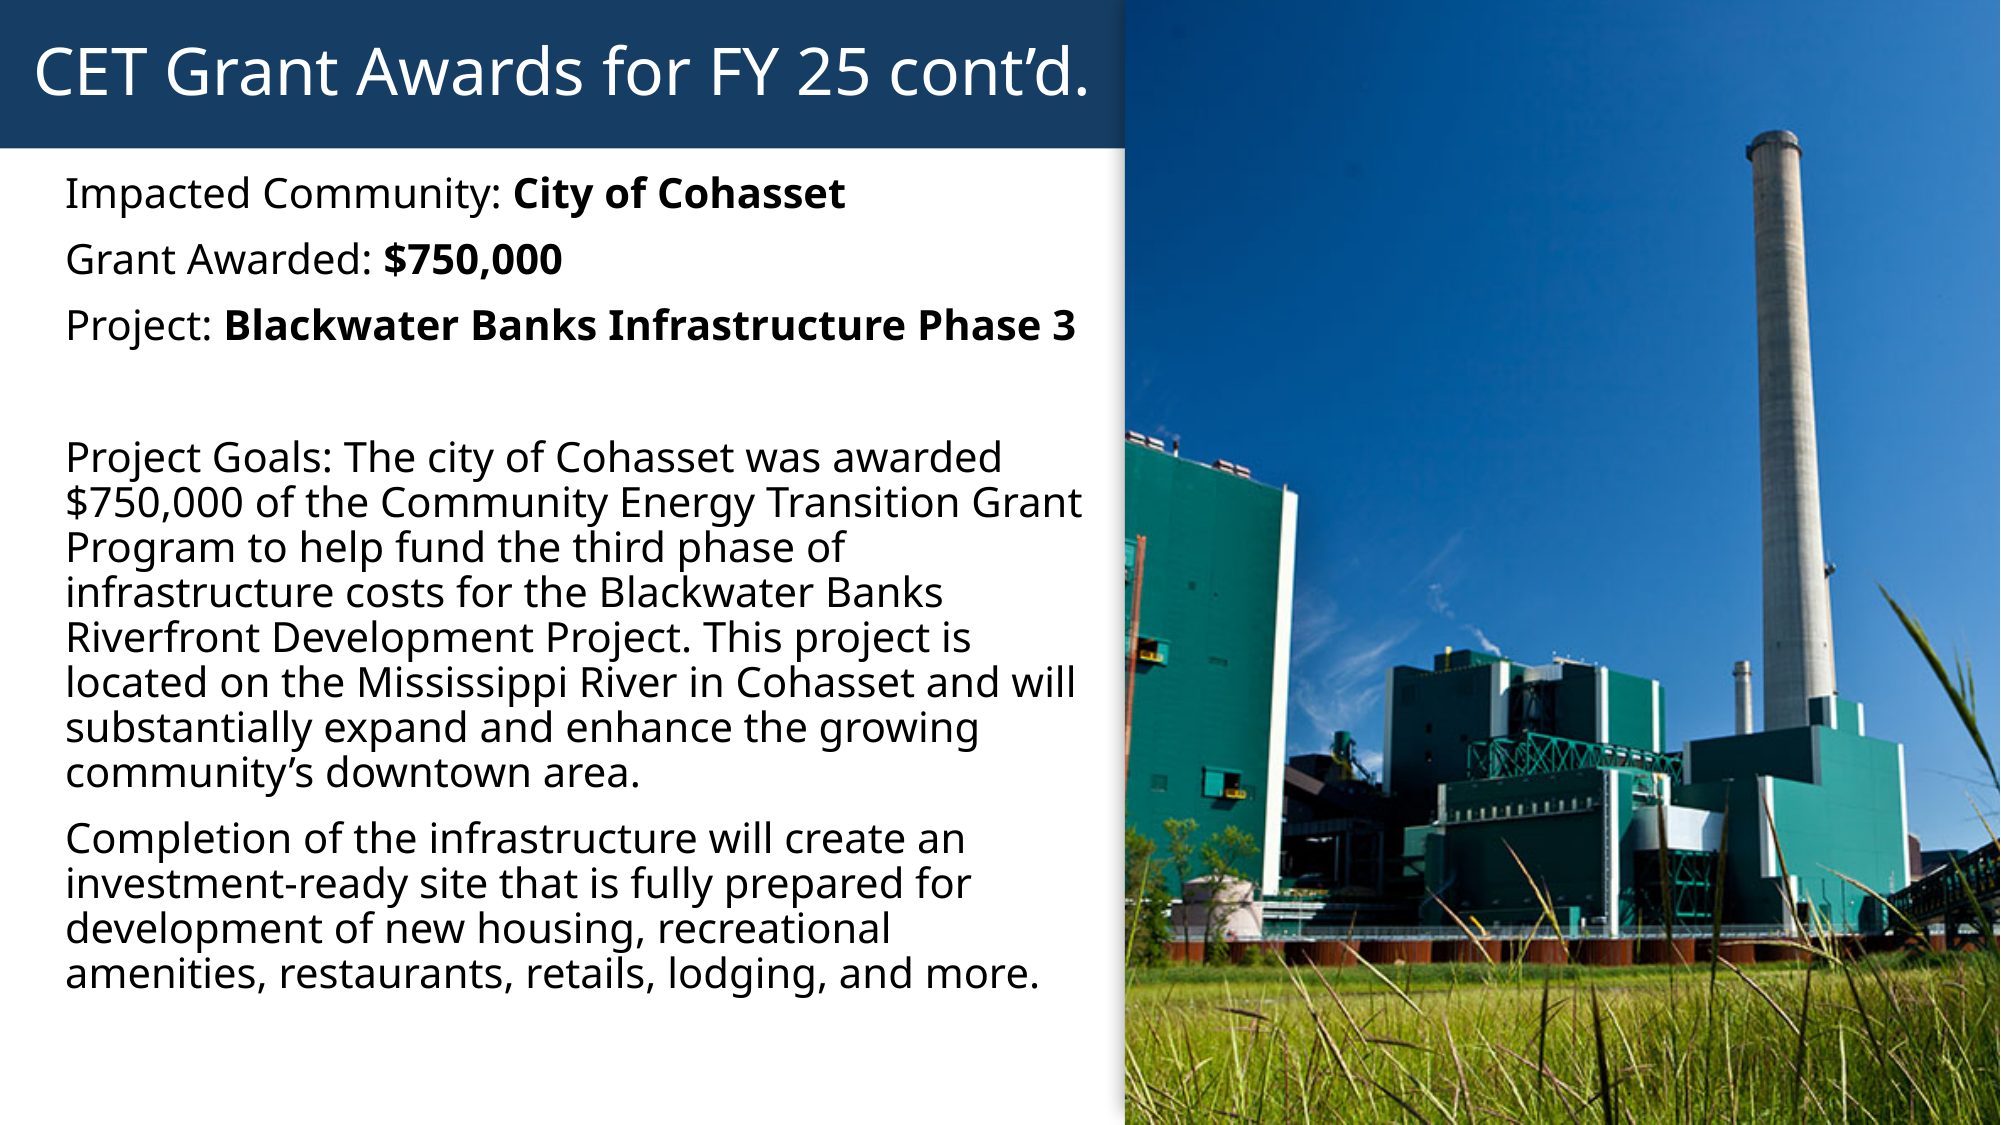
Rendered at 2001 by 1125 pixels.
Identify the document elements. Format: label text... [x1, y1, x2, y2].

list Impacted Community: City of Cohasset Grant Awarded: $750,000 Project: Blackwater Banks Infrastructure Phase 3 Project Goals: The city of Cohasset was awarded $750,000 of the Community Energy Transition Grant Program to help fund the third phase of infrastructure costs for the Blackwater Banks Riverfront Development Project. This project is located on the Mississippi River in Cohasset and will substantially expand and enhance the growing community’s downtown area. Completion of the infrastructure will create an investment-ready site that is fully prepared for development of new housing, recreational amenities, restaurants, retails, lodging, and more. [50, 164, 1113, 1112]
title CET Grant Awards for FY 25 cont’d. [0, 0, 1112, 149]
picture [1124, 0, 2000, 1125]
text_box [0, 149, 1124, 1125]
